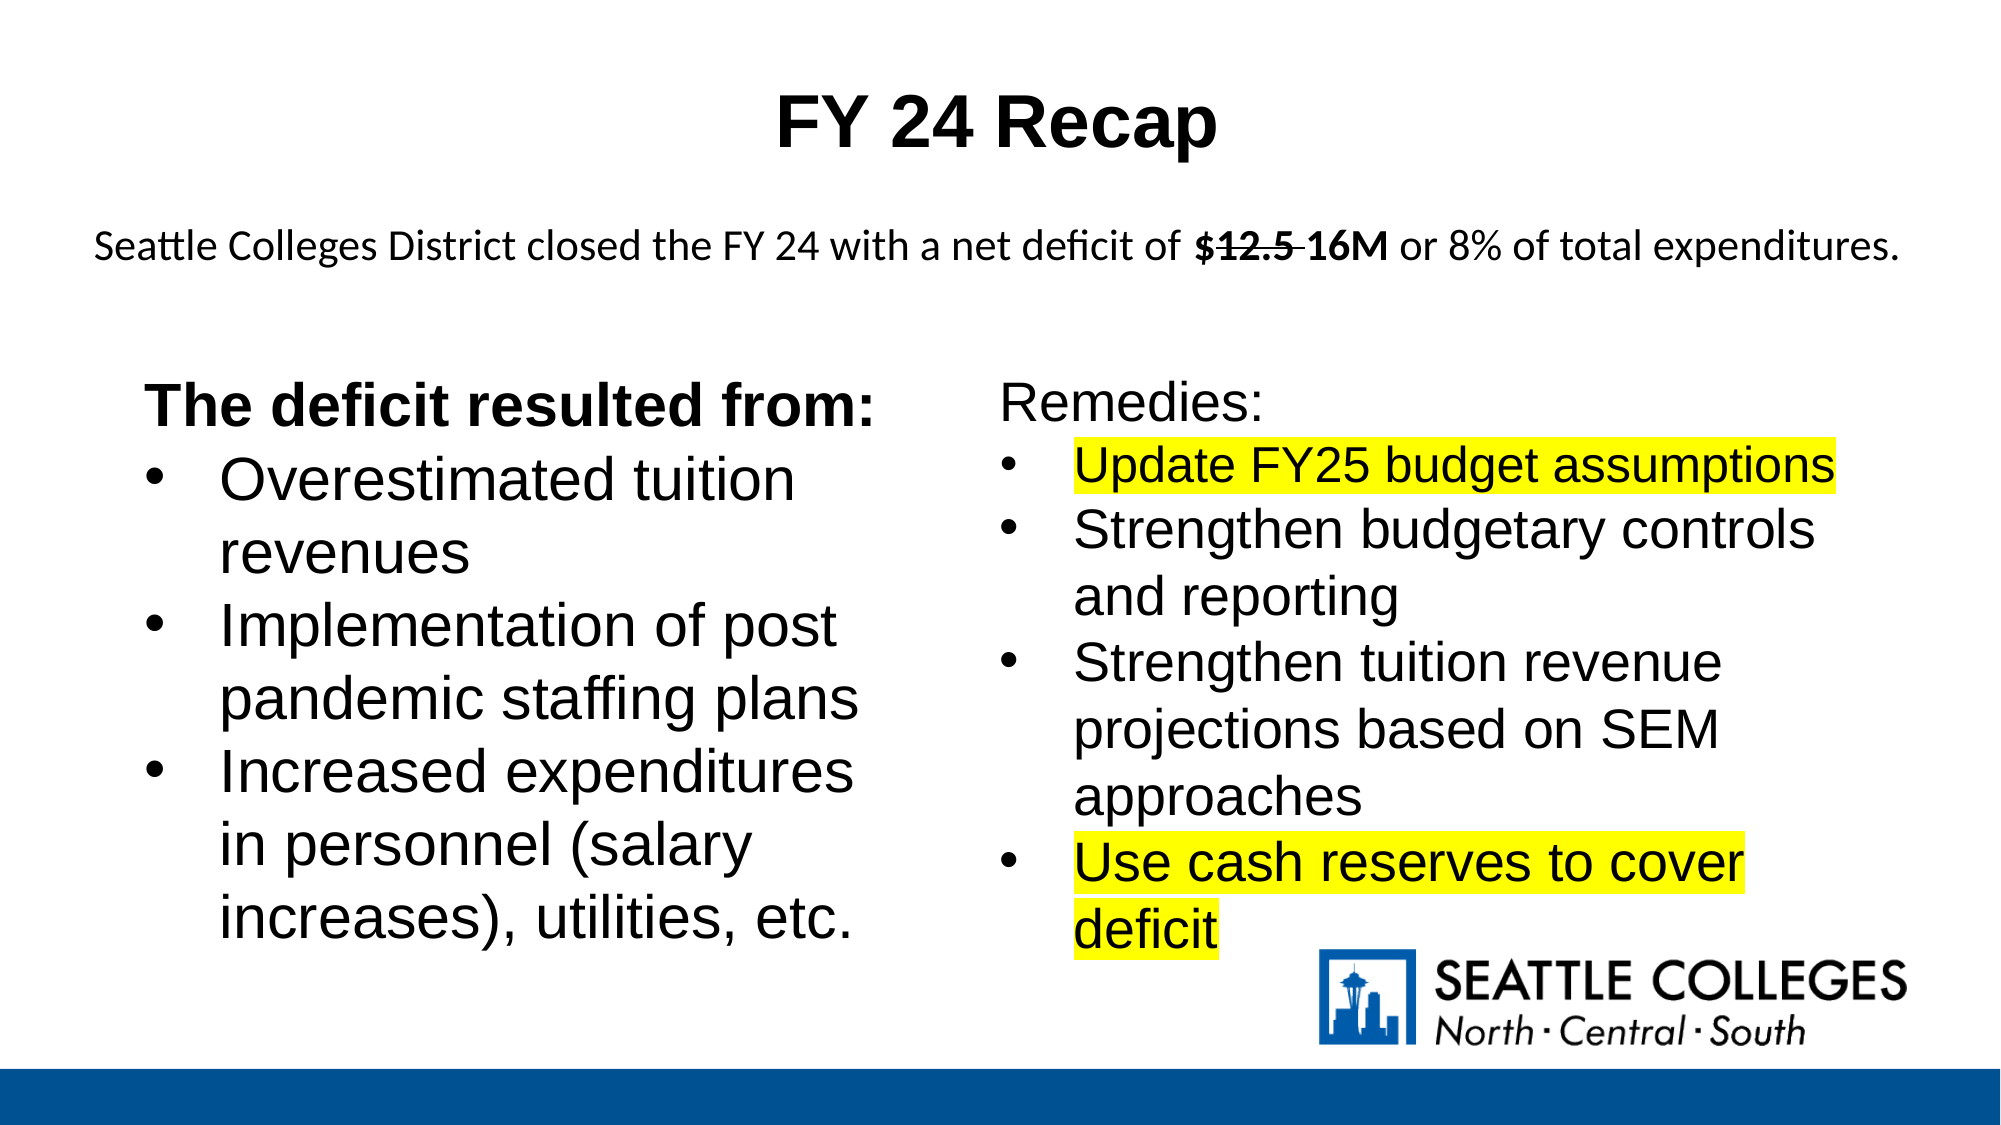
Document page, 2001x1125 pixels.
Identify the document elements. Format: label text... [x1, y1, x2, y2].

list The deficit resulted from: Overestimated tuition revenues Implementation of post pandemic staffing plans Increased expenditures in personnel (salary increases), utilities, etc. [145, 365, 896, 1034]
picture [1319, 949, 1907, 1046]
text_box Remedies: Update FY25 budget assumptions Strengthen budgetary controls and reporting Strengthen tuition revenue projections based on SEM approaches Use cash reserves to cover deficit [999, 365, 1855, 1012]
text_box FY 24 Recap Seattle Colleges District closed the FY 24 with a net deficit of $12.5 16M or 8% of total expenditures. [60, 62, 1935, 279]
